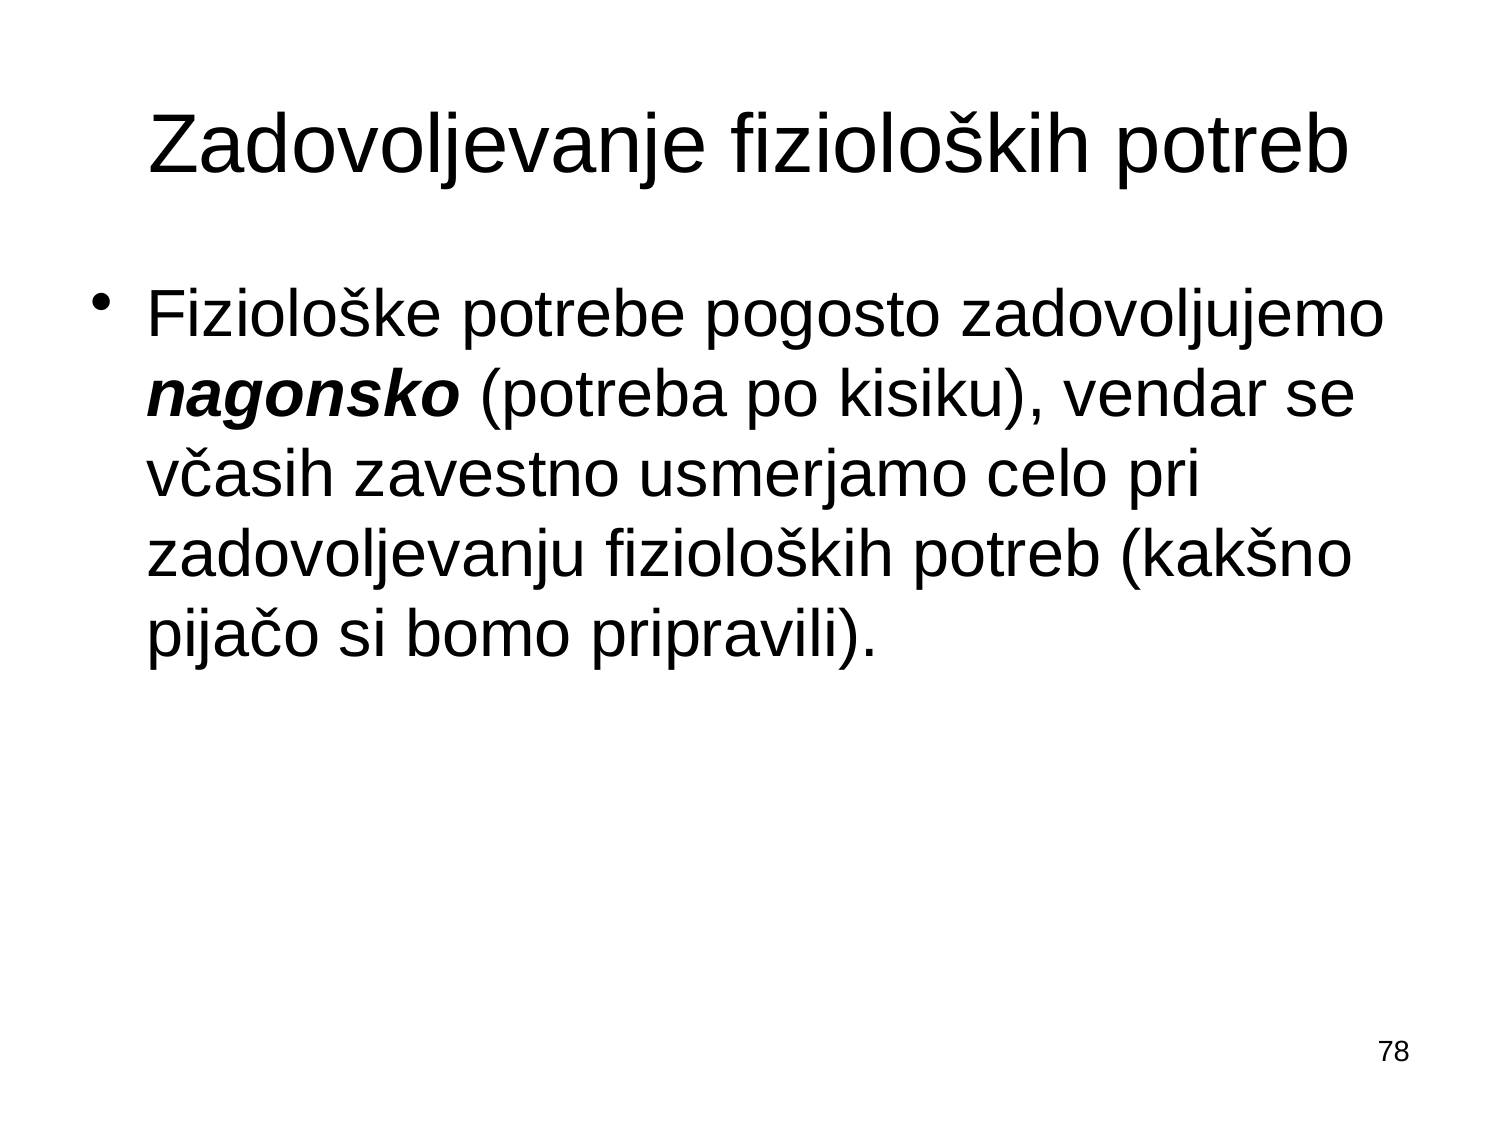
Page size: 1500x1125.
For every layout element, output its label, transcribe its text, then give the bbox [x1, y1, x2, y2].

title Zadovoljevanje fizioloških potreb [75, 45, 1425, 233]
list Fiziološke potrebe pogosto zadovoljujemo nagonsko (potreba po kisiku), vendar se včasih zavestno usmerjamo celo pri zadovoljevanju fizioloških potreb (kakšno pijačo si bomo pripravili). [75, 262, 1425, 1005]
slide_number 78 [1074, 1024, 1426, 1103]
